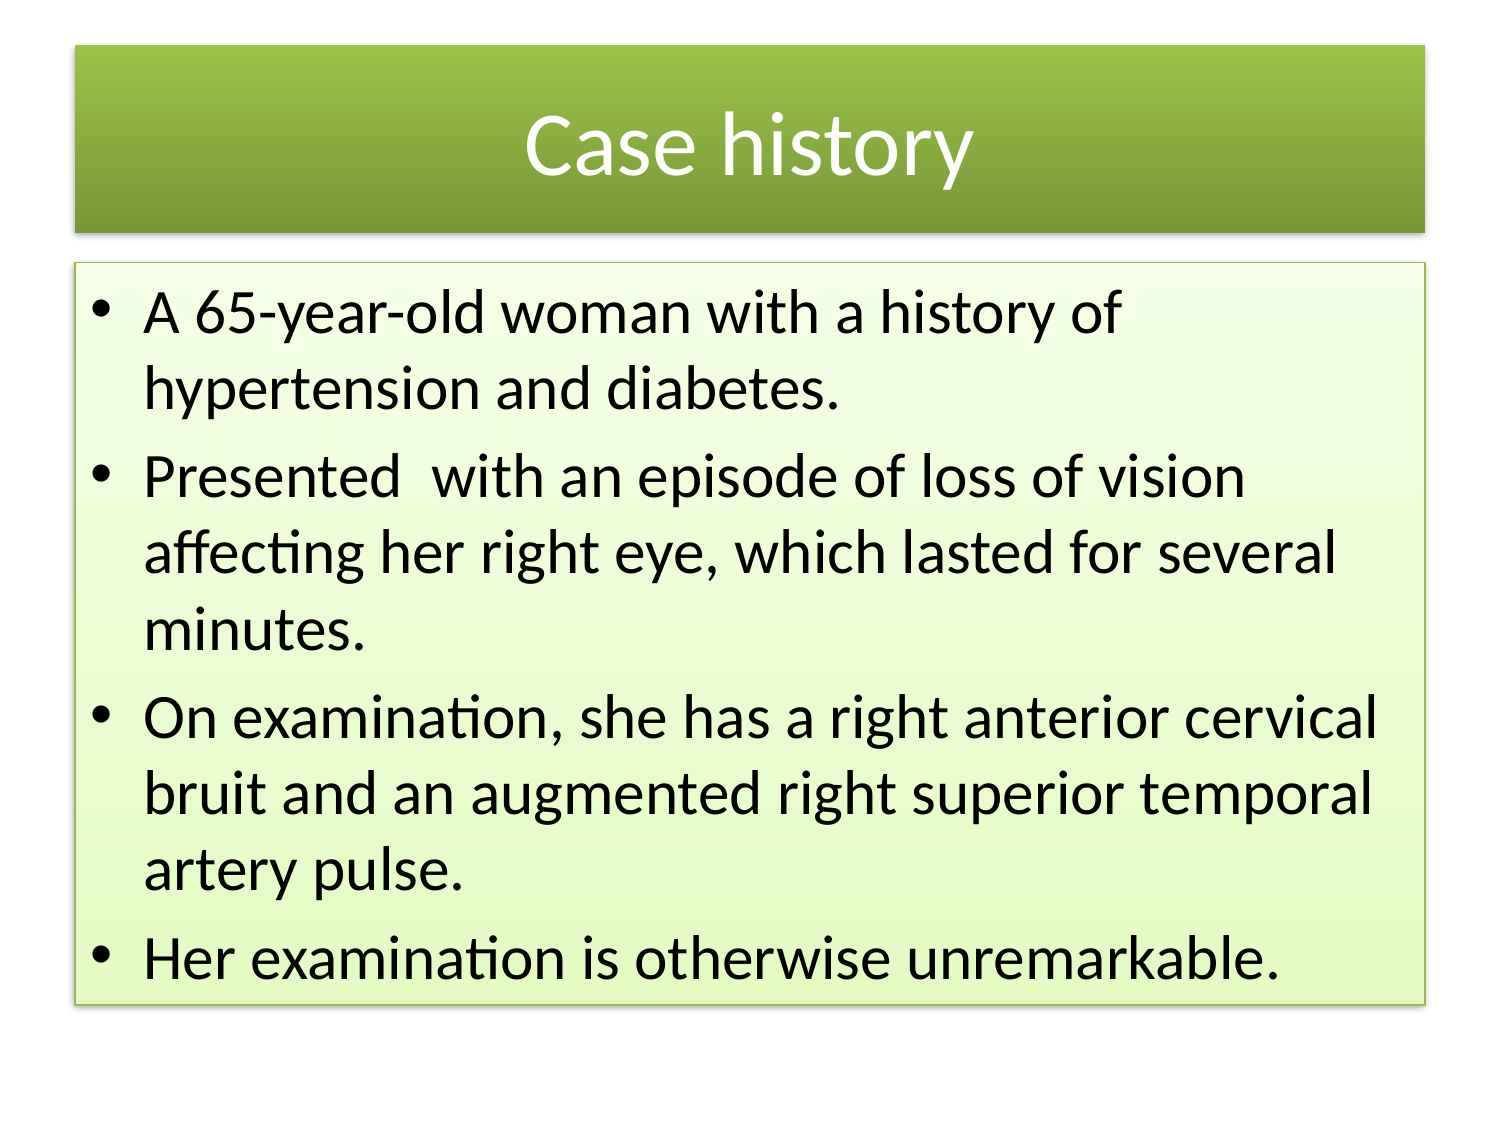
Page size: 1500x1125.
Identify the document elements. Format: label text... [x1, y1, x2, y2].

title Case history [75, 45, 1425, 233]
list A 65-year-old woman with a history of hypertension and diabetes. Presented with an episode of loss of vision affecting her right eye, which lasted for several minutes. On examination, she has a right anterior cervical bruit and an augmented right superior temporal artery pulse. Her examination is otherwise unremarkable. [74, 262, 1426, 1006]
